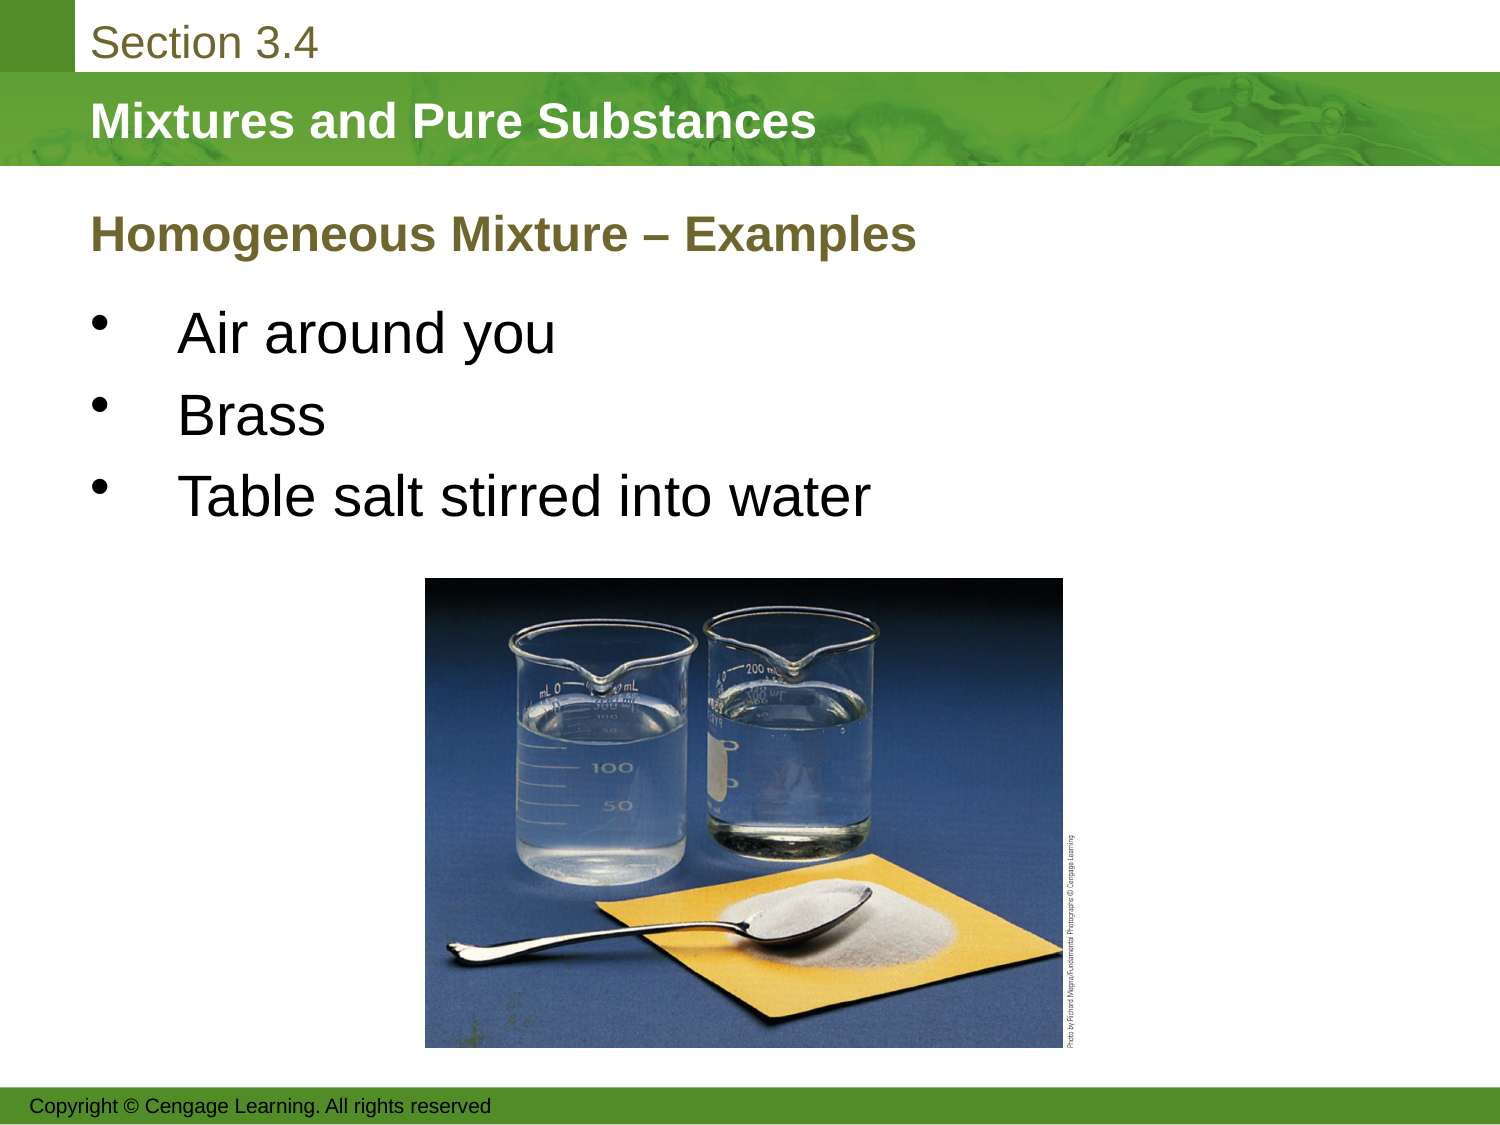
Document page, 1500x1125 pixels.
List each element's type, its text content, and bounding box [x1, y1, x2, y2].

title Homogeneous Mixture – Examples [75, 187, 1425, 275]
footer Copyright © Cengage Learning. All rights reserved [14, 1085, 977, 1124]
list Air around you Brass Table salt stirred into water [75, 287, 1425, 541]
picture [424, 578, 1076, 1048]
picture [0, 72, 1500, 166]
